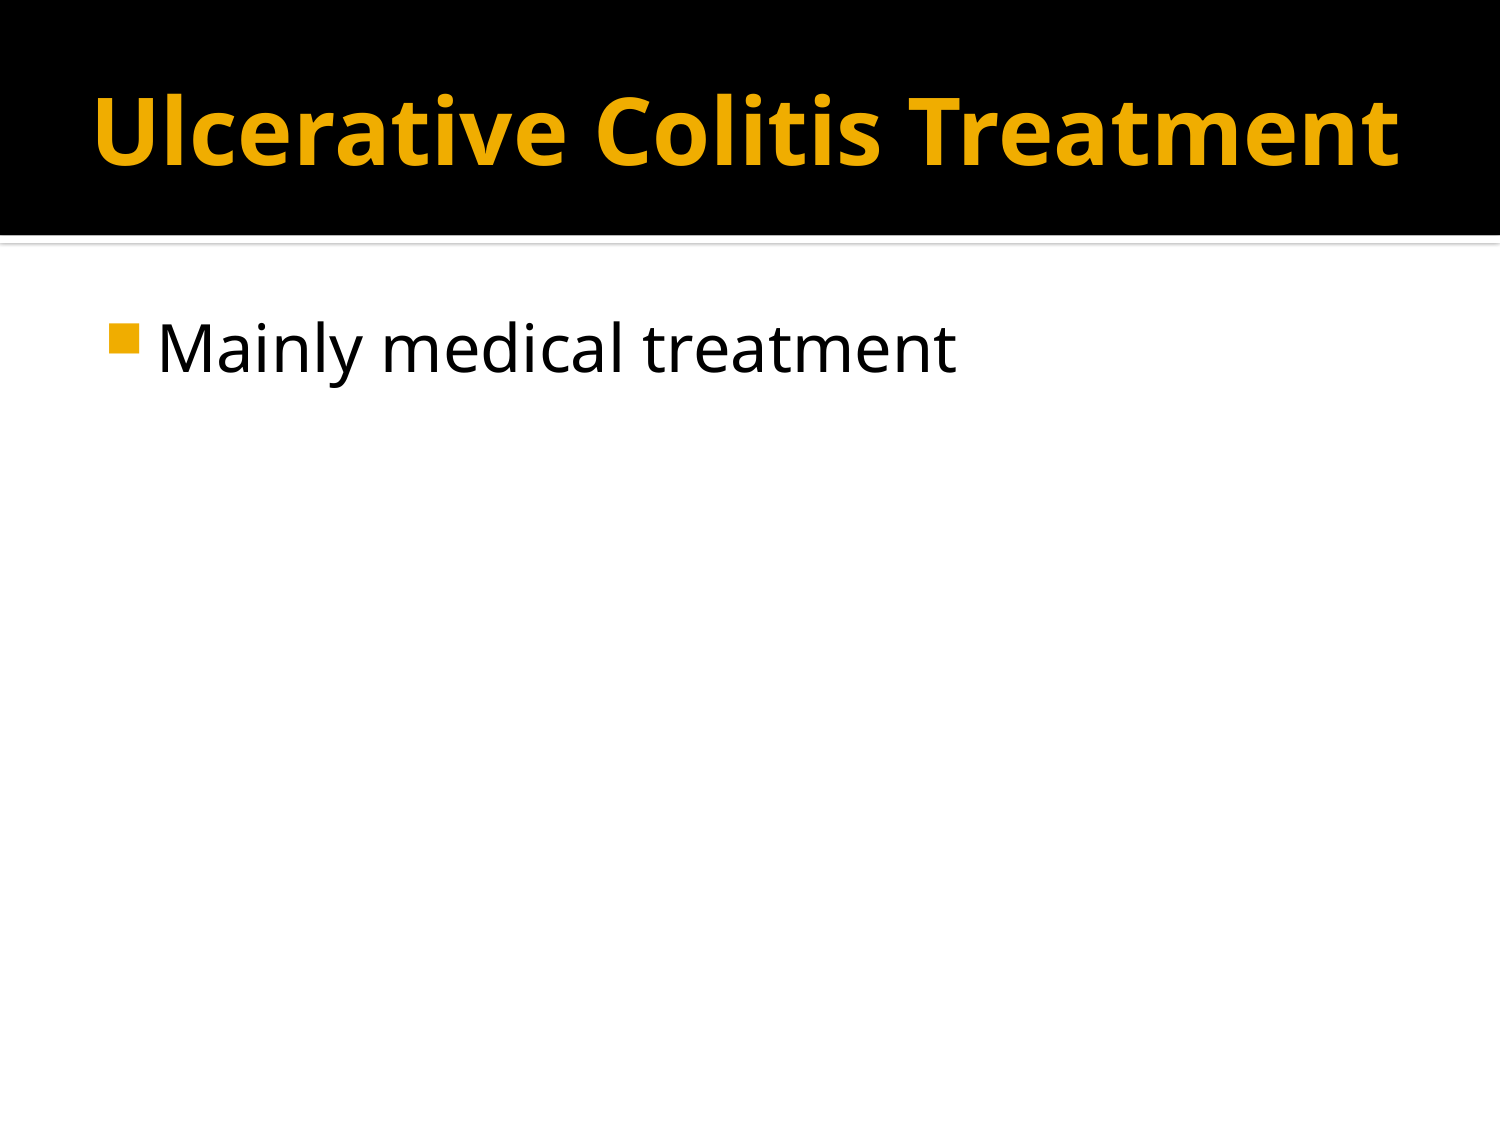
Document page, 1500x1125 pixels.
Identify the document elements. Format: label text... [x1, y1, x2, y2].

list Mainly medical treatment [75, 291, 1425, 1050]
title Ulcerative Colitis Treatment [75, 25, 1425, 231]
